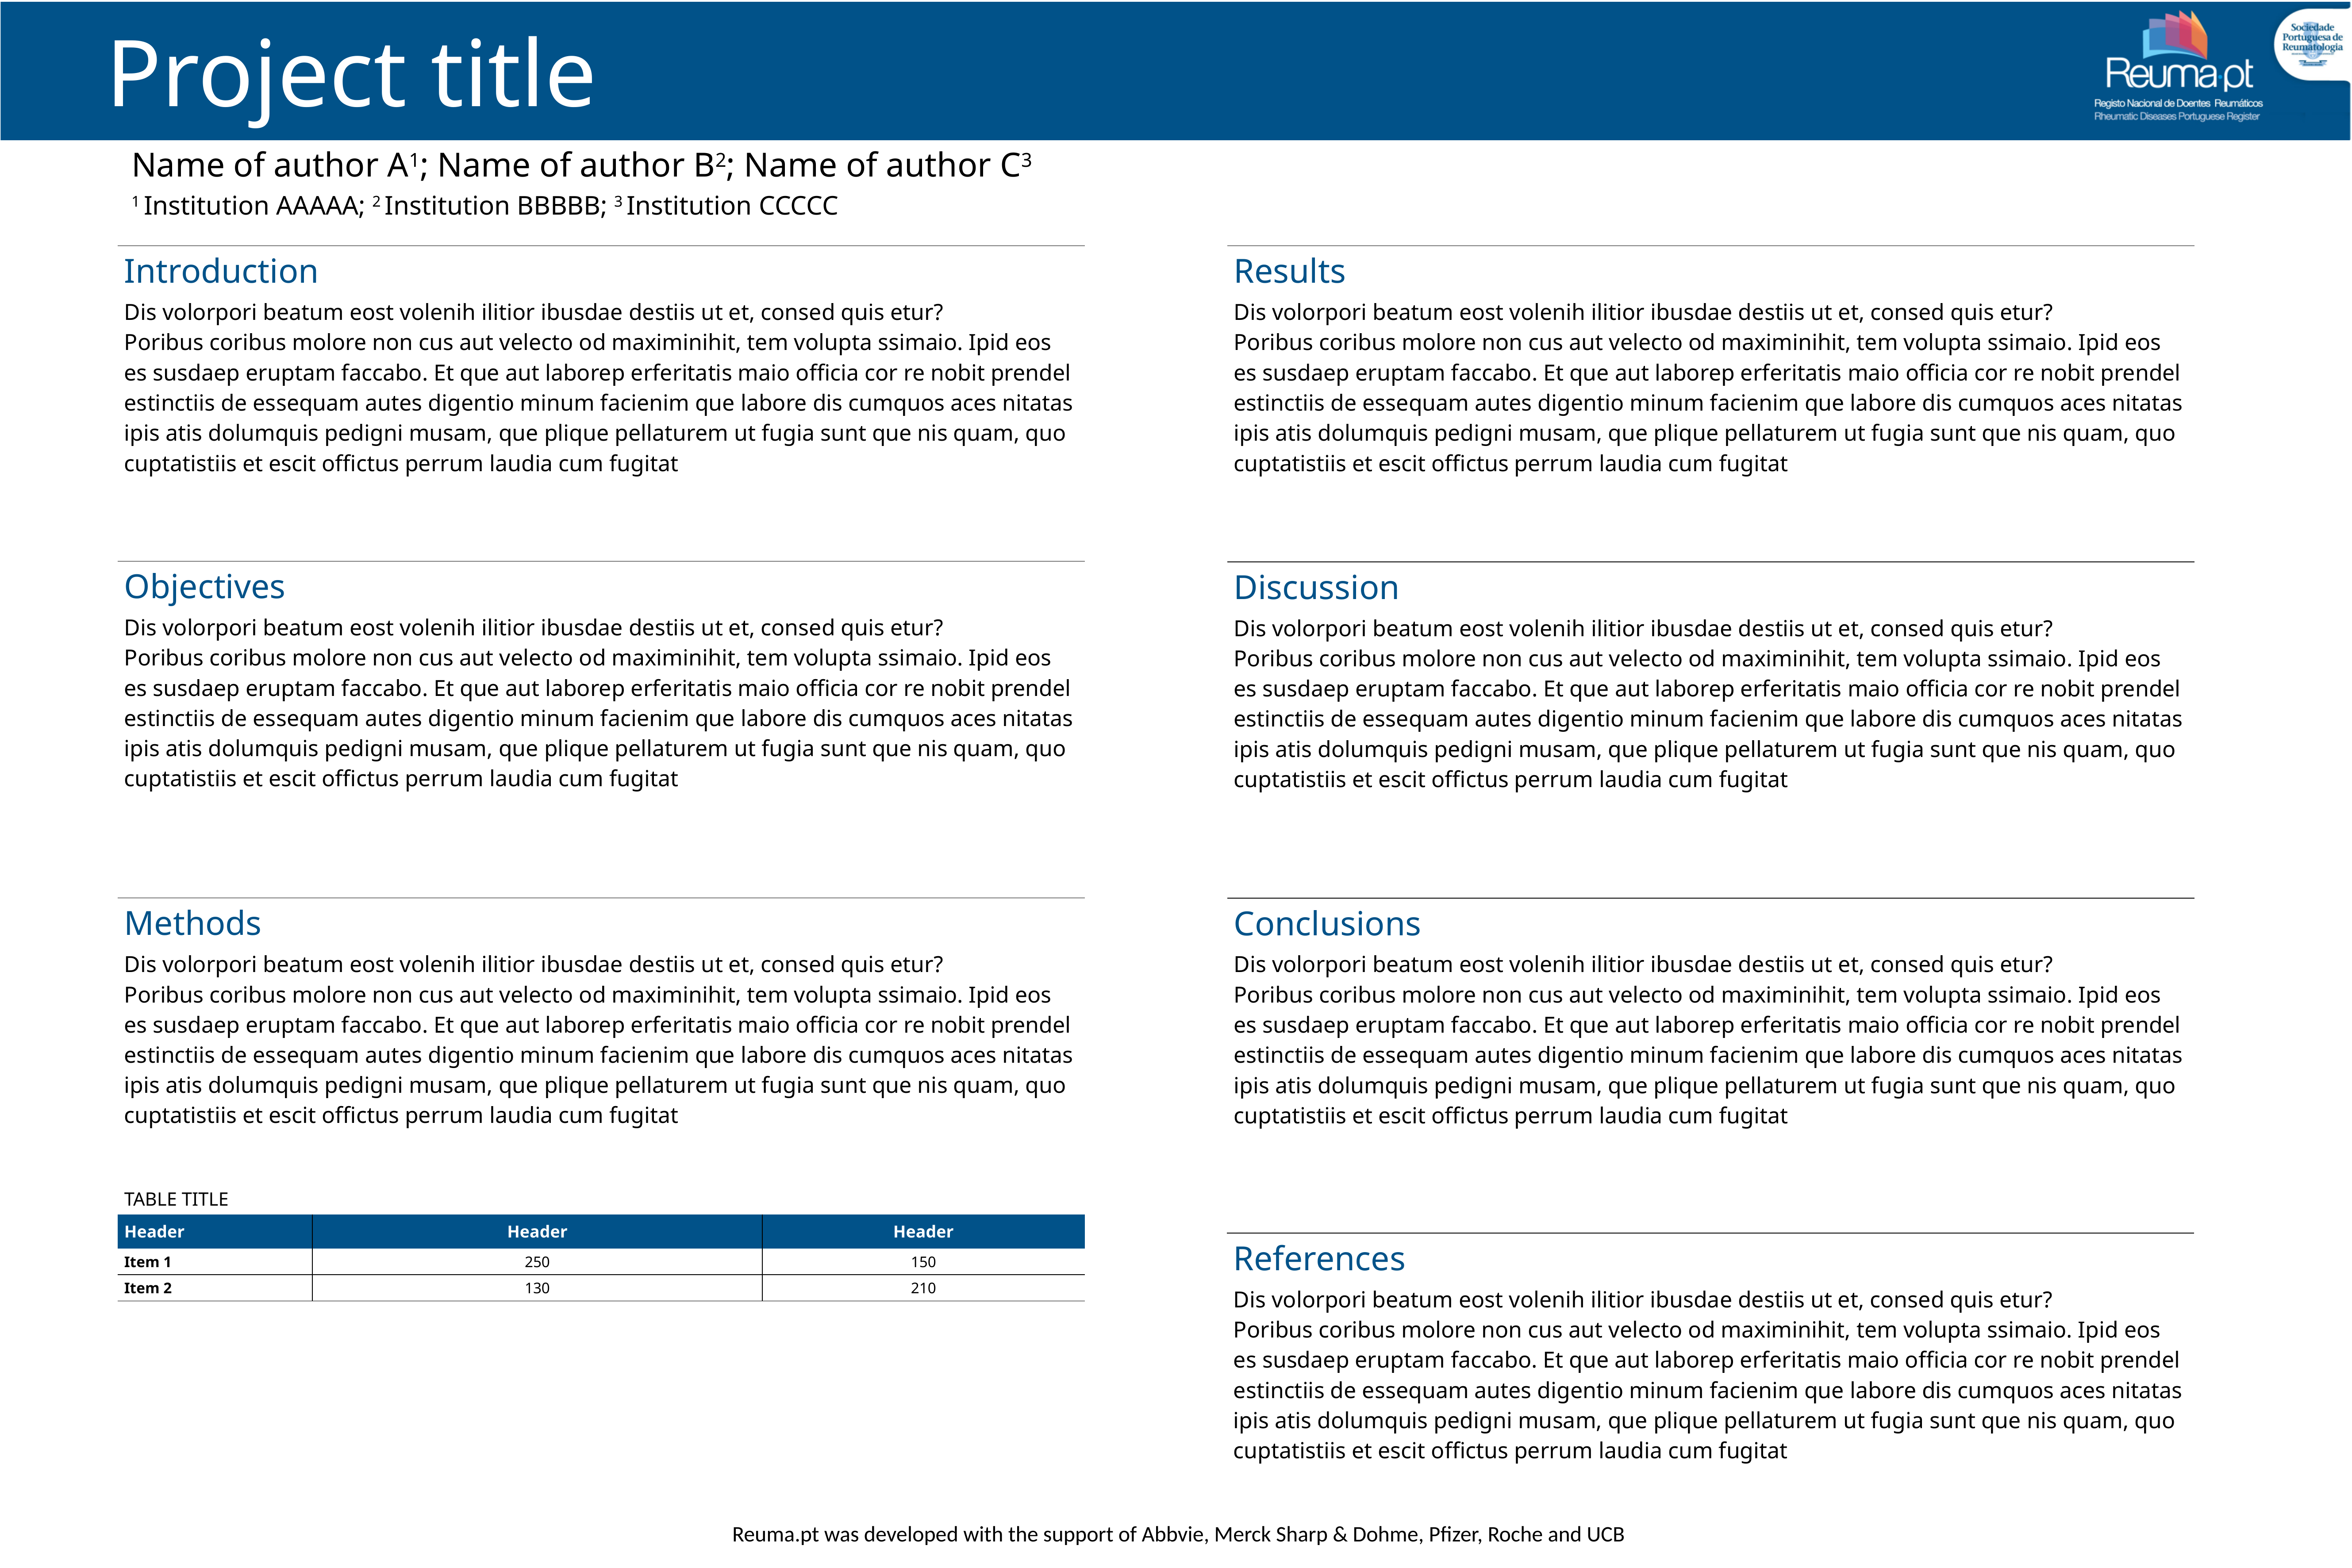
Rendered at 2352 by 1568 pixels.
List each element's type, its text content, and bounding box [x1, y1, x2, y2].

table_header Conclusions [1227, 899, 2194, 947]
table_cell Dis volorpori beatum eost volenih ilitior ibusdae destiis ut et, consed quis etur? Poribus coribus molore non cus aut velecto od maximinihit, tem volupta ssimaio. Ipid eos es susdaep eruptam faccabo. Et que aut laborep erferitatis maio officia cor re nobit prendel estinctiis de essequam autes digentio minum facienim que labore dis cumquos aces nitatas ipis atis dolumquis pedigni musam, que plique pellaturem ut fugia sunt que nis quam, quo cuptatistiis et escit offictus perrum laudia cum fugitat [1227, 1282, 2194, 1503]
table_header Objectives [118, 561, 1085, 610]
table_cell Dis volorpori beatum eost volenih ilitior ibusdae destiis ut et, consed quis etur? Poribus coribus molore non cus aut velecto od maximinihit, tem volupta ssimaio. Ipid eos es susdaep eruptam faccabo. Et que aut laborep erferitatis maio officia cor re nobit prendel estinctiis de essequam autes digentio minum facienim que labore dis cumquos aces nitatas ipis atis dolumquis pedigni musam, que plique pellaturem ut fugia sunt que nis quam, quo cuptatistiis et escit offictus perrum laudia cum fugitat [118, 947, 1085, 1158]
table_cell 250 [313, 1249, 762, 1274]
table_header References [1227, 1234, 2194, 1282]
table_cell Dis volorpori beatum eost volenih ilitior ibusdae destiis ut et, consed quis etur? Poribus coribus molore non cus aut velecto od maximinihit, tem volupta ssimaio. Ipid eos es susdaep eruptam faccabo. Et que aut laborep erferitatis maio officia cor re nobit prendel estinctiis de essequam autes digentio minum facienim que labore dis cumquos aces nitatas ipis atis dolumquis pedigni musam, que plique pellaturem ut fugia sunt que nis quam, quo cuptatistiis et escit offictus perrum laudia cum fugitat [1227, 611, 2194, 832]
table_header Methods [118, 898, 1085, 947]
table_header Results [1227, 246, 2194, 295]
table_cell Dis volorpori beatum eost volenih ilitior ibusdae destiis ut et, consed quis etur? Poribus coribus molore non cus aut velecto od maximinihit, tem volupta ssimaio. Ipid eos es susdaep eruptam faccabo. Et que aut laborep erferitatis maio officia cor re nobit prendel estinctiis de essequam autes digentio minum facienim que labore dis cumquos aces nitatas ipis atis dolumquis pedigni musam, que plique pellaturem ut fugia sunt que nis quam, quo cuptatistiis et escit offictus perrum laudia cum fugitat [118, 295, 1085, 515]
table_cell Dis volorpori beatum eost volenih ilitior ibusdae destiis ut et, consed quis etur? Poribus coribus molore non cus aut velecto od maximinihit, tem volupta ssimaio. Ipid eos es susdaep eruptam faccabo. Et que aut laborep erferitatis maio officia cor re nobit prendel estinctiis de essequam autes digentio minum facienim que labore dis cumquos aces nitatas ipis atis dolumquis pedigni musam, que plique pellaturem ut fugia sunt que nis quam, quo cuptatistiis et escit offictus perrum laudia cum fugitat [1227, 295, 2194, 515]
table_header TABLE TITLE [118, 1183, 1085, 1214]
table_header Discussion [1227, 562, 2194, 611]
picture [0, 2, 2351, 140]
table_cell 130 [313, 1275, 762, 1301]
table_cell 150 [763, 1249, 1085, 1274]
title Project title [99, 11, 1651, 132]
table_cell Header [313, 1214, 762, 1249]
table_cell Dis volorpori beatum eost volenih ilitior ibusdae destiis ut et, consed quis etur? Poribus coribus molore non cus aut velecto od maximinihit, tem volupta ssimaio. Ipid eos es susdaep eruptam faccabo. Et que aut laborep erferitatis maio officia cor re nobit prendel estinctiis de essequam autes digentio minum facienim que labore dis cumquos aces nitatas ipis atis dolumquis pedigni musam, que plique pellaturem ut fugia sunt que nis quam, quo cuptatistiis et escit offictus perrum laudia cum fugitat [118, 610, 1085, 821]
table_cell 210 [763, 1275, 1085, 1301]
table_cell Dis volorpori beatum eost volenih ilitior ibusdae destiis ut et, consed quis etur? Poribus coribus molore non cus aut velecto od maximinihit, tem volupta ssimaio. Ipid eos es susdaep eruptam faccabo. Et que aut laborep erferitatis maio officia cor re nobit prendel estinctiis de essequam autes digentio minum facienim que labore dis cumquos aces nitatas ipis atis dolumquis pedigni musam, que plique pellaturem ut fugia sunt que nis quam, quo cuptatistiis et escit offictus perrum laudia cum fugitat [1227, 947, 2194, 1168]
table_cell Header [763, 1214, 1085, 1249]
table_header Introduction [118, 246, 1085, 295]
table_cell Header [118, 1214, 312, 1249]
table_cell Item 1 [118, 1249, 312, 1274]
list Name of author A1; Name of author B2; Name of author C3 1 Institution AAAAA; 2 Institution BBBBB; 3 Institution CCCCC [101, 147, 1576, 235]
table_cell Item 2 [118, 1275, 312, 1301]
